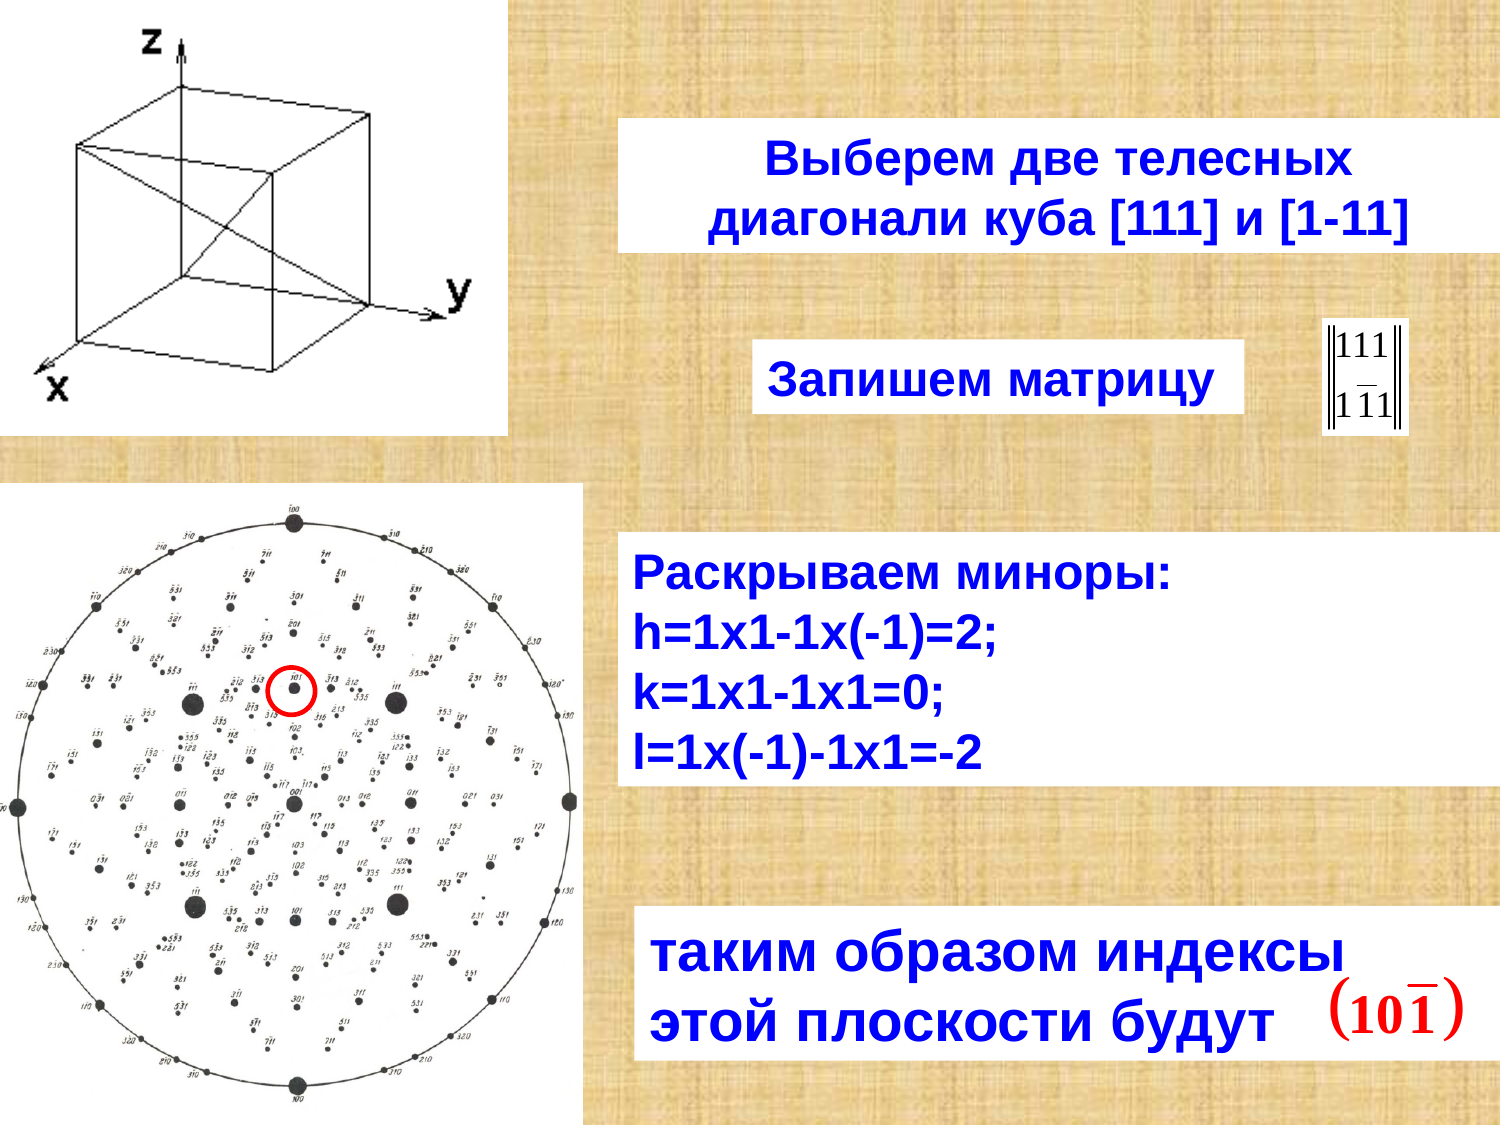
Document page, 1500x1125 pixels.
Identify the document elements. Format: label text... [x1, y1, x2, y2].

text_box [1321, 968, 1472, 1071]
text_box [1321, 318, 1409, 437]
text_box таким образом индексы этой плоскости будут [634, 905, 1500, 1061]
text_box Выберем две телесных диагонали куба [111] и [1-11] [618, 118, 1500, 253]
text_box Раскрываем миноры: h=1x1-1x(-1)=2; k=1x1-1x1=0; l=1x(-1)-1x1=-2 [618, 531, 1500, 787]
picture [0, 0, 1500, 1125]
text_box Запишем матрицу [752, 339, 1245, 415]
